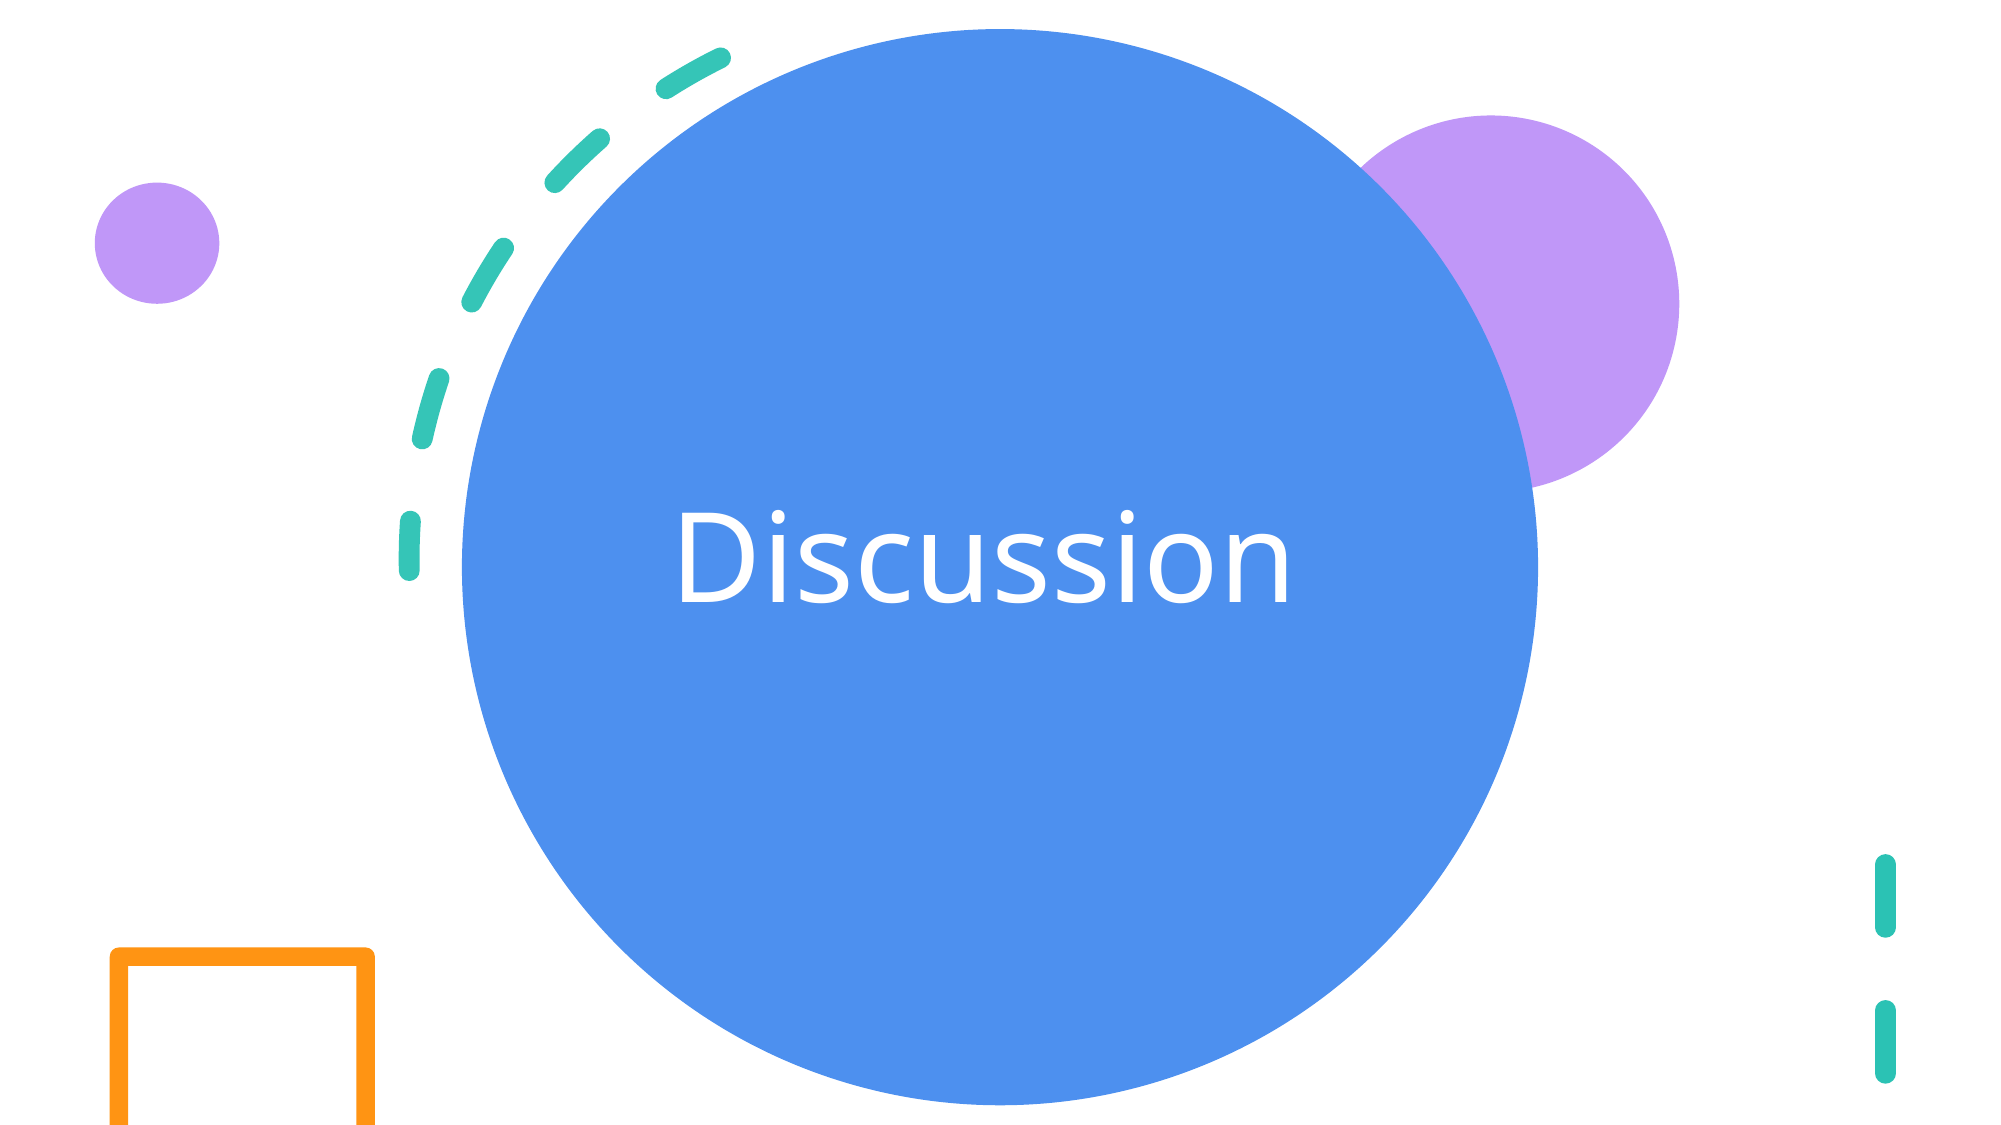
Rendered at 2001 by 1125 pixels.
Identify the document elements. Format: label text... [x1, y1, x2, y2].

title Discussion [461, 311, 1539, 814]
